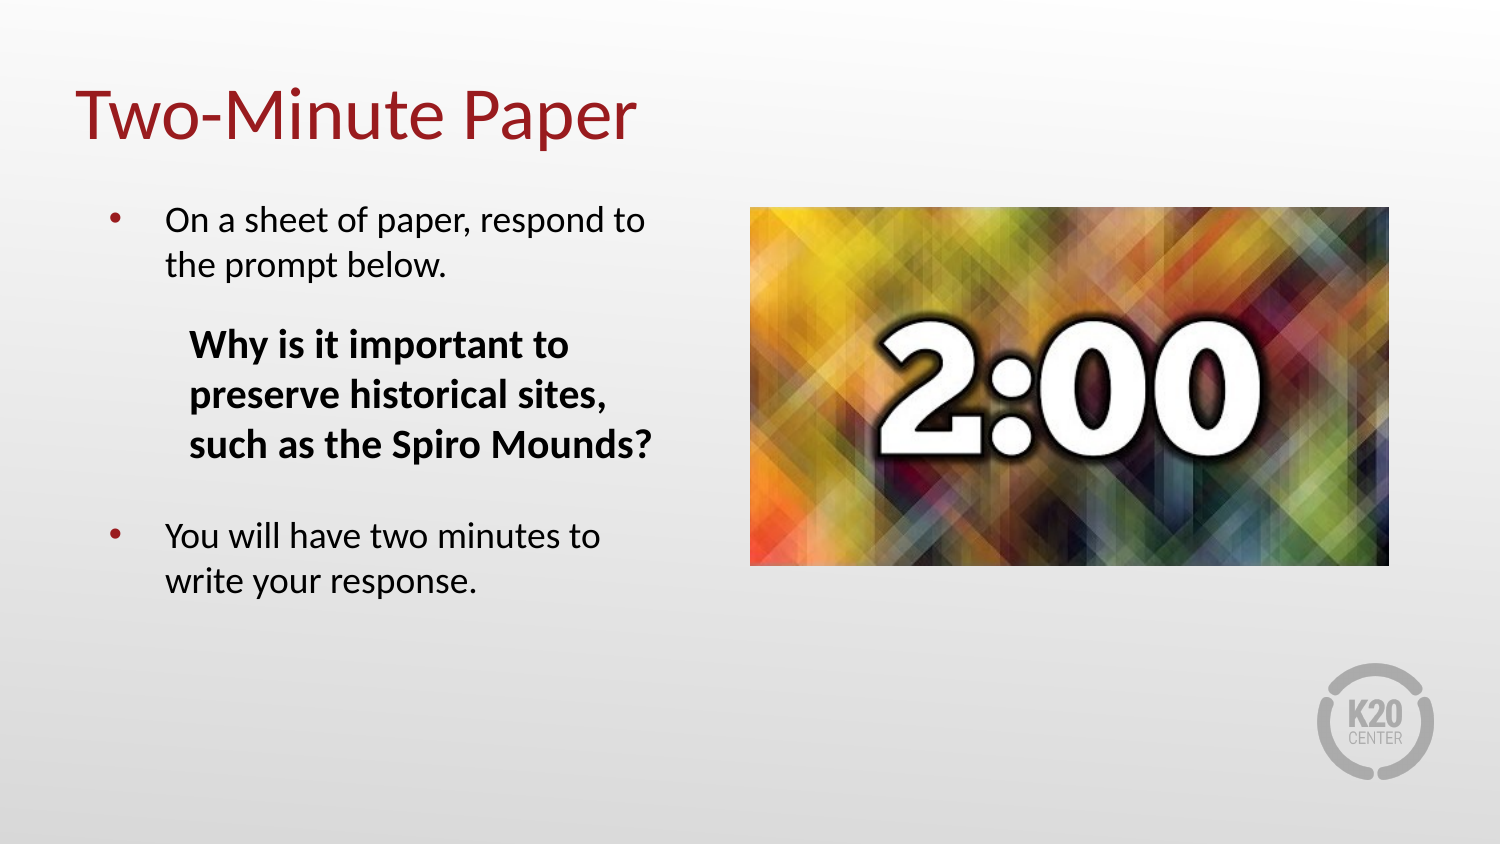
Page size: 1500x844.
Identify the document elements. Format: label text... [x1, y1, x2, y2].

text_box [749, 206, 1390, 567]
list On a sheet of paper, respond to the prompt below. Why is it important to preserve historical sites, such as the Spiro Mounds? You will have two minutes to write your response. [75, 195, 695, 730]
picture [1300, 646, 1451, 797]
title Two-Minute Paper [75, 13, 1425, 155]
